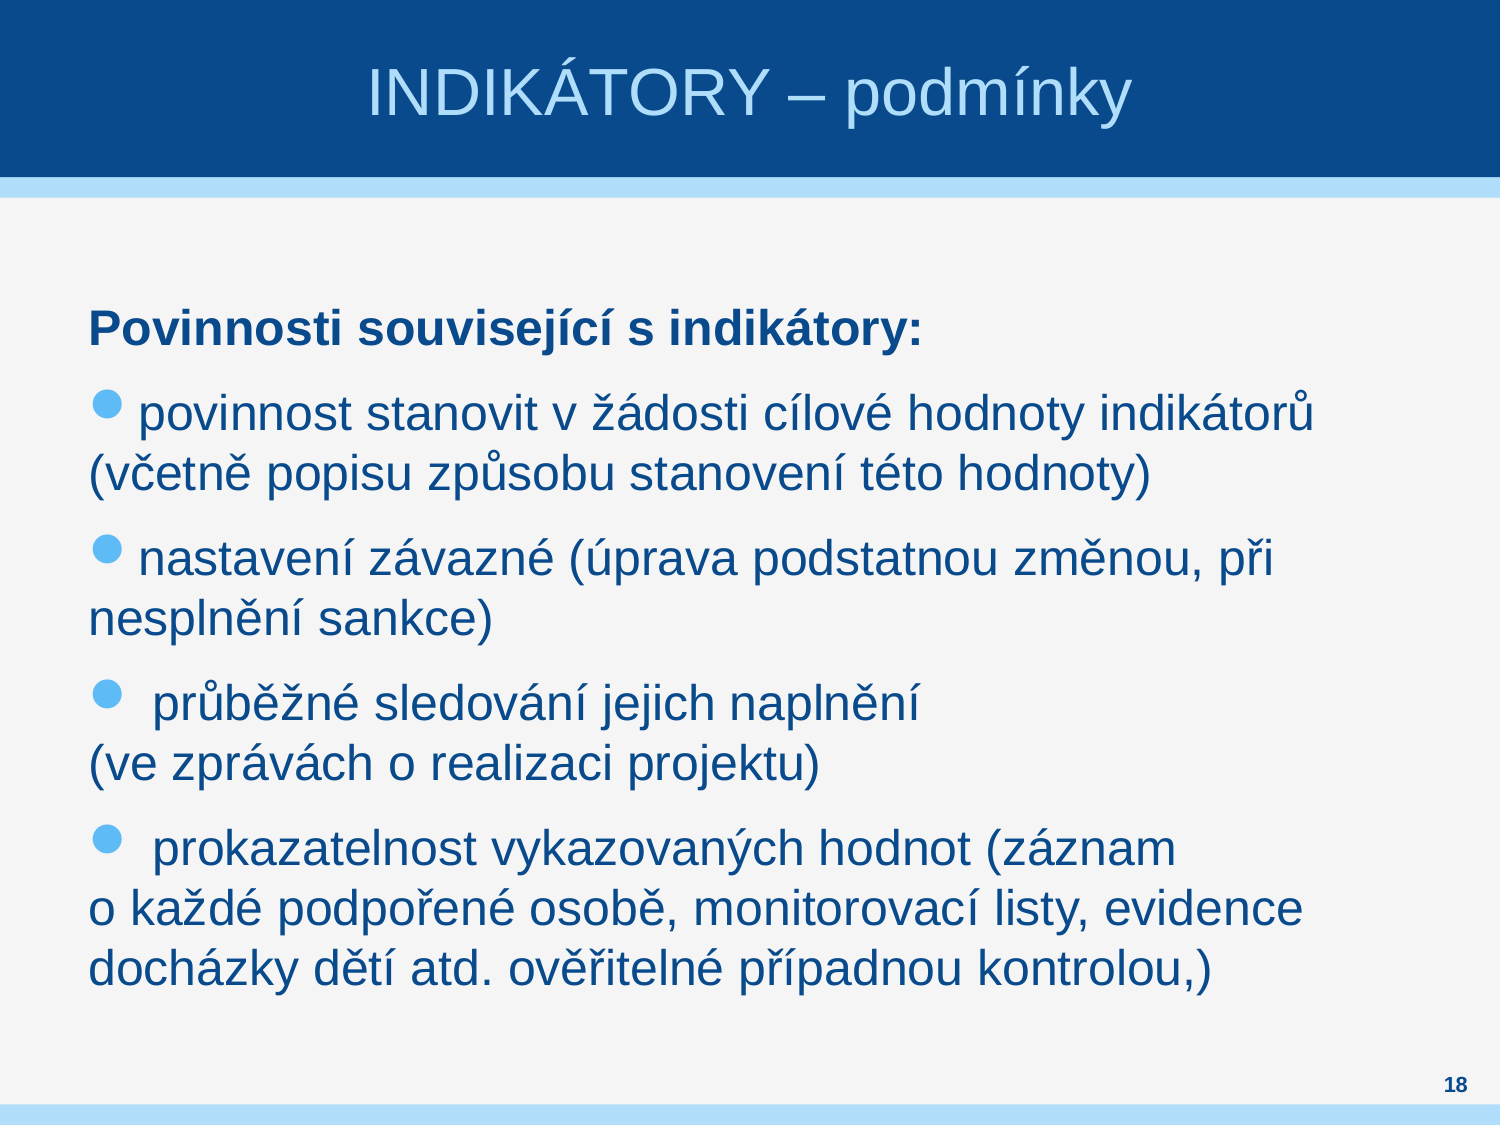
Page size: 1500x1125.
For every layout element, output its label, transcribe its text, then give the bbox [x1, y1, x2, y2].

title Indikátory – podmínky [59, 0, 1441, 178]
list Povinnosti související s indikátory: povinnost stanovit v žádosti cílové hodnoty indikátorů (včetně popisu způsobu stanovení této hodnoty) nastavení závazné (úprava podstatnou změnou, při nesplnění sankce) průběžné sledování jejich naplnění (ve zprávách o realizaci projektu) prokazatelnost vykazovaných hodnot (záznam o každé podpořené osobě, monitorovací listy, evidence docházky dětí atd. ověřitelné případnou kontrolou,) [88, 295, 1412, 1004]
slide_number 18 [1417, 1068, 1495, 1099]
